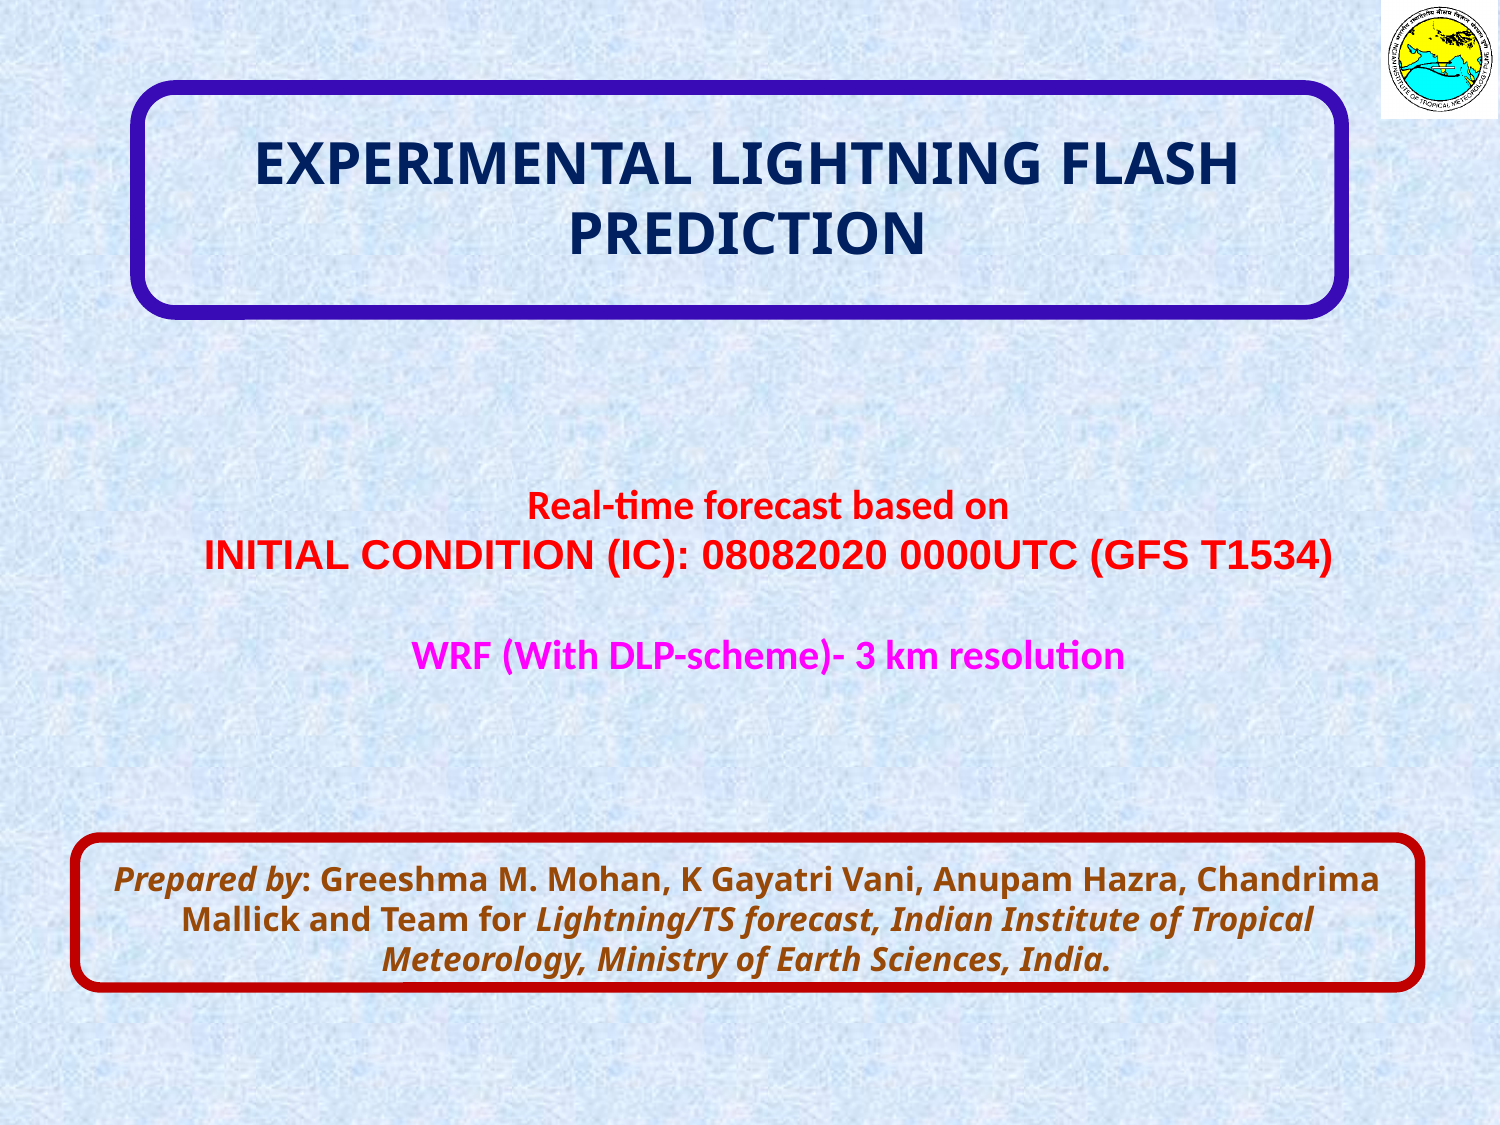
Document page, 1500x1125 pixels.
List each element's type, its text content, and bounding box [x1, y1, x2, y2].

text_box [137, 87, 1357, 313]
picture [0, 0, 1500, 1125]
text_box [62, 837, 1433, 988]
text_box Real-time forecast based on INITIAL CONDITION (IC): 08082020 0000UTC (GFS T1534) WRF (With DLP-scheme)- 3 km resolution [87, 470, 1450, 686]
